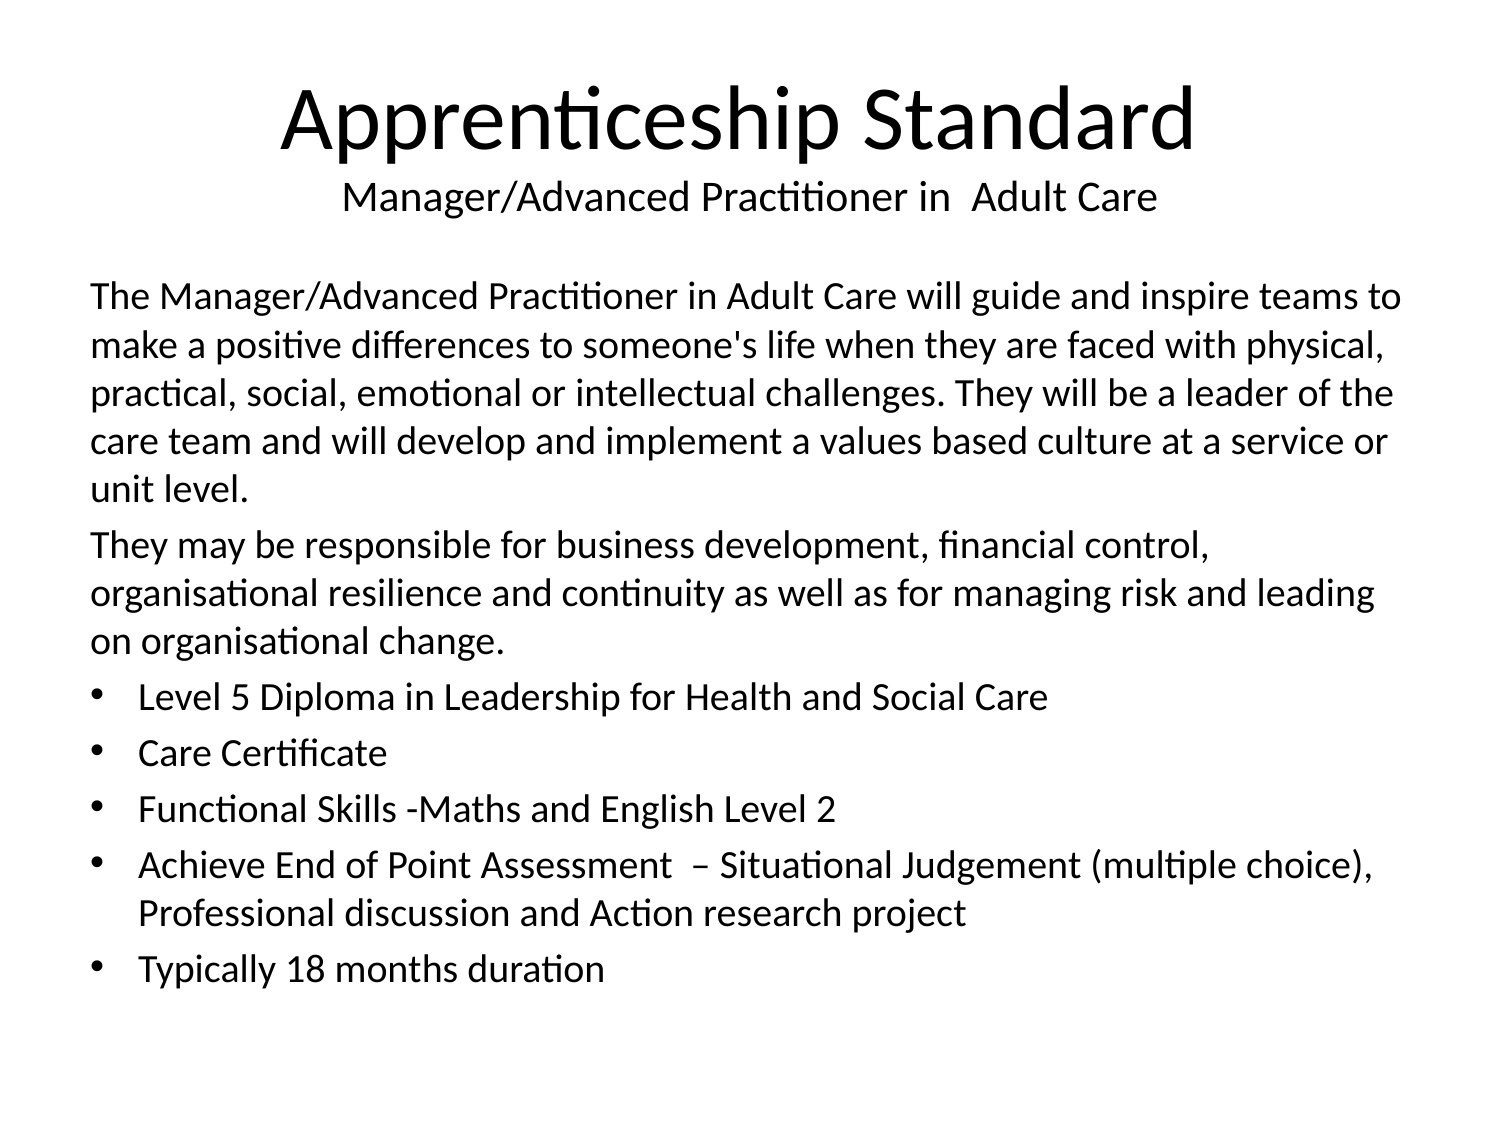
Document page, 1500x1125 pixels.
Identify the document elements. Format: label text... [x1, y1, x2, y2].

list The Manager/Advanced Practitioner in Adult Care will guide and inspire teams to make a positive differences to someone's life when they are faced with physical, practical, social, emotional or intellectual challenges. They will be a leader of the care team and will develop and implement a values based culture at a service or unit level. They may be responsible for business development, financial control, organisational resilience and continuity as well as for managing risk and leading on organisational change. Level 5 Diploma in Leadership for Health and Social Care Care Certificate Functional Skills -Maths and English Level 2 Achieve End of Point Assessment – Situational Judgement (multiple choice), Professional discussion and Action research project Typically 18 months duration [74, 262, 1426, 1006]
title Apprenticeship Standard Manager/Advanced Practitioner in Adult Care [74, 44, 1426, 233]
